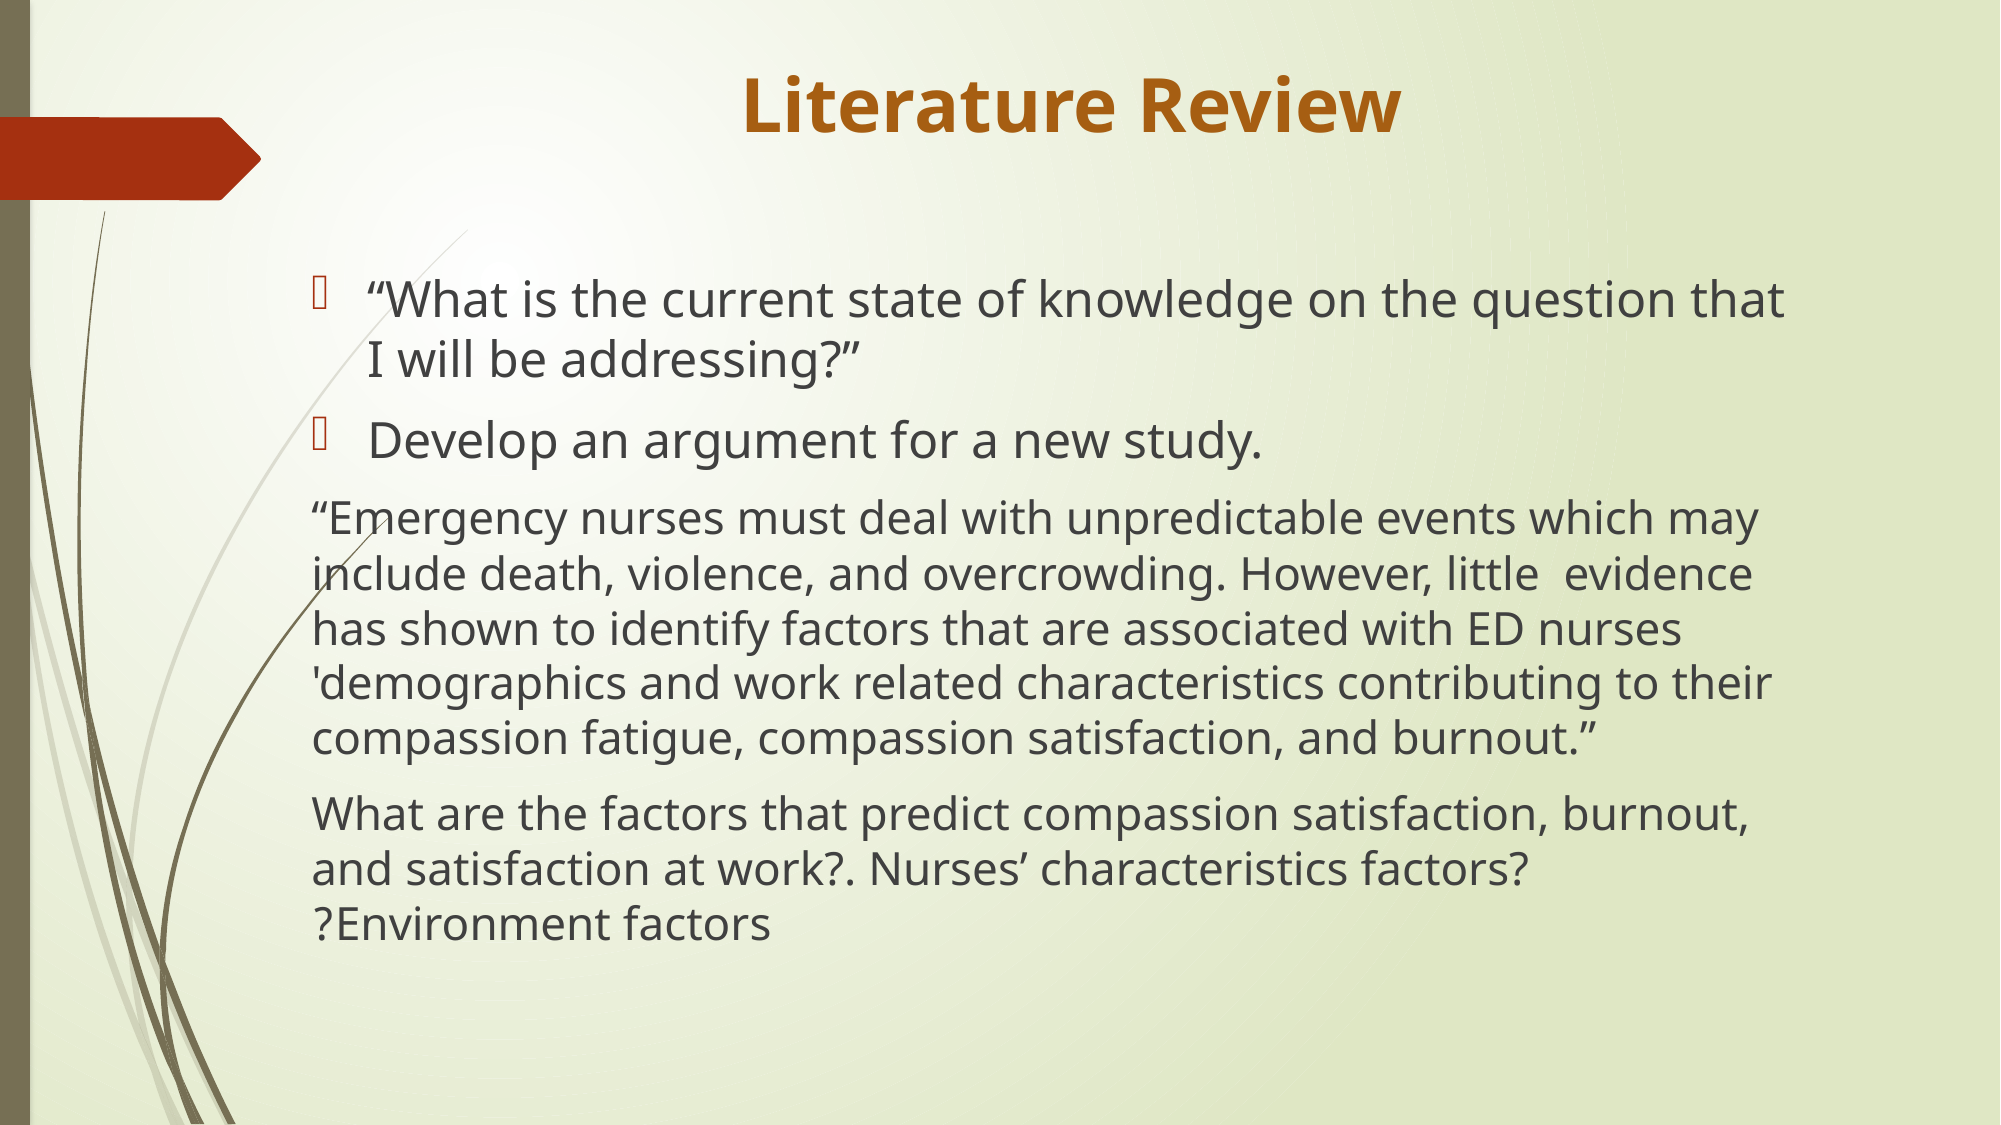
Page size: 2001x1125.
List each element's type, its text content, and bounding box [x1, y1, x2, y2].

list “What is the current state of knowledge on the question that I will be addressing?” Develop an argument for a new study. “Emergency nurses must deal with unpredictable events which may include death, violence, and overcrowding. However, little evidence has shown to identify factors that are associated with ED nurses 'demographics and work related characteristics contributing to their compassion fatigue, compassion satisfaction, and burnout.” What are the factors that predict compassion satisfaction, burnout, and satisfaction at work?. Nurses’ characteristics factors? Environment factors? [296, 260, 1822, 1125]
title Literature Review [296, 50, 1847, 261]
